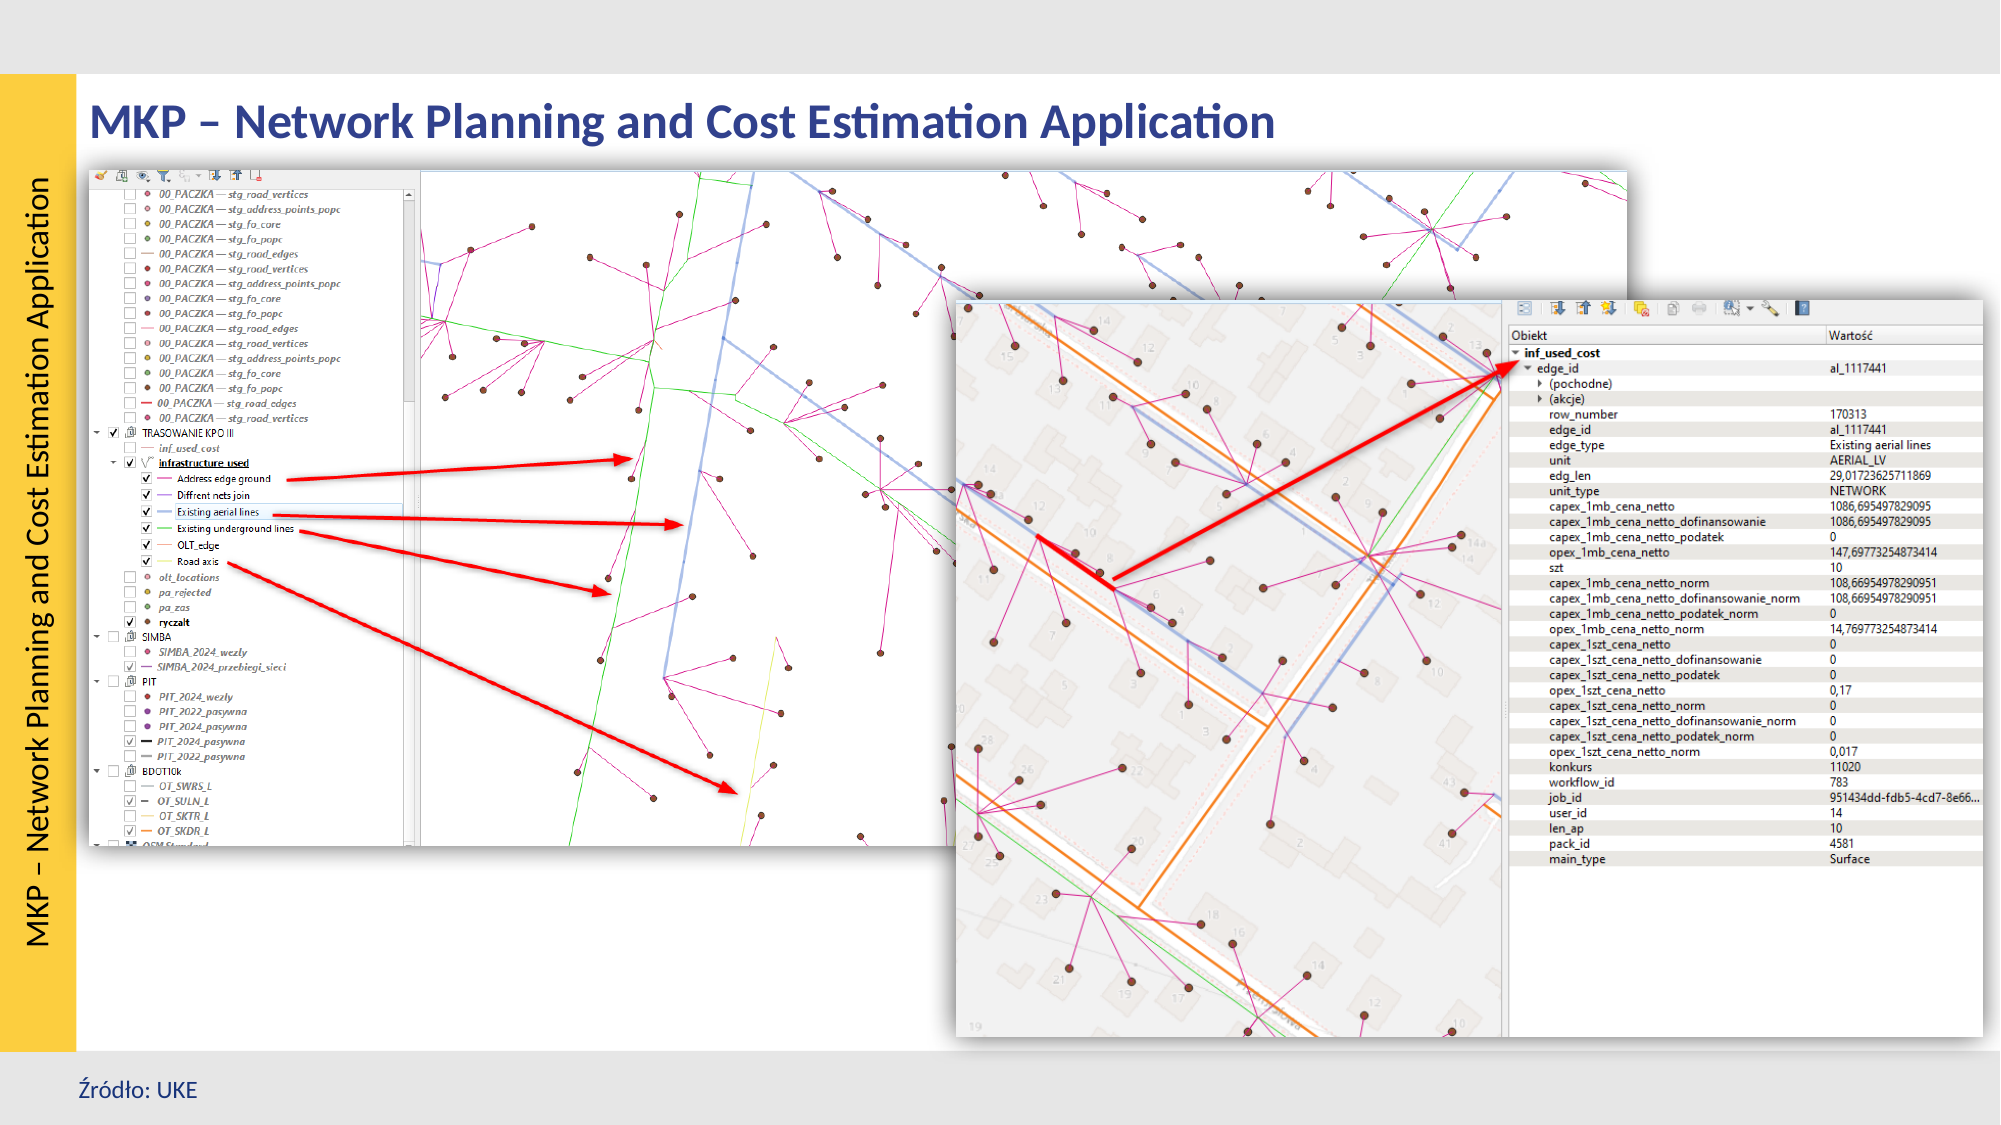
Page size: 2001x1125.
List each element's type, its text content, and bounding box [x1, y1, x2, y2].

text_box MKP – Network Planning and Cost Estimation Application [89, 95, 1383, 150]
text_box [0, 1050, 2000, 1125]
text_box Źródło: UKE [63, 1065, 610, 1111]
text_box [0, 0, 2000, 75]
text_box [0, 75, 77, 1053]
text_box MKP – Network Planning and Cost Estimation Application [7, 74, 63, 1051]
picture [89, 170, 1983, 1037]
